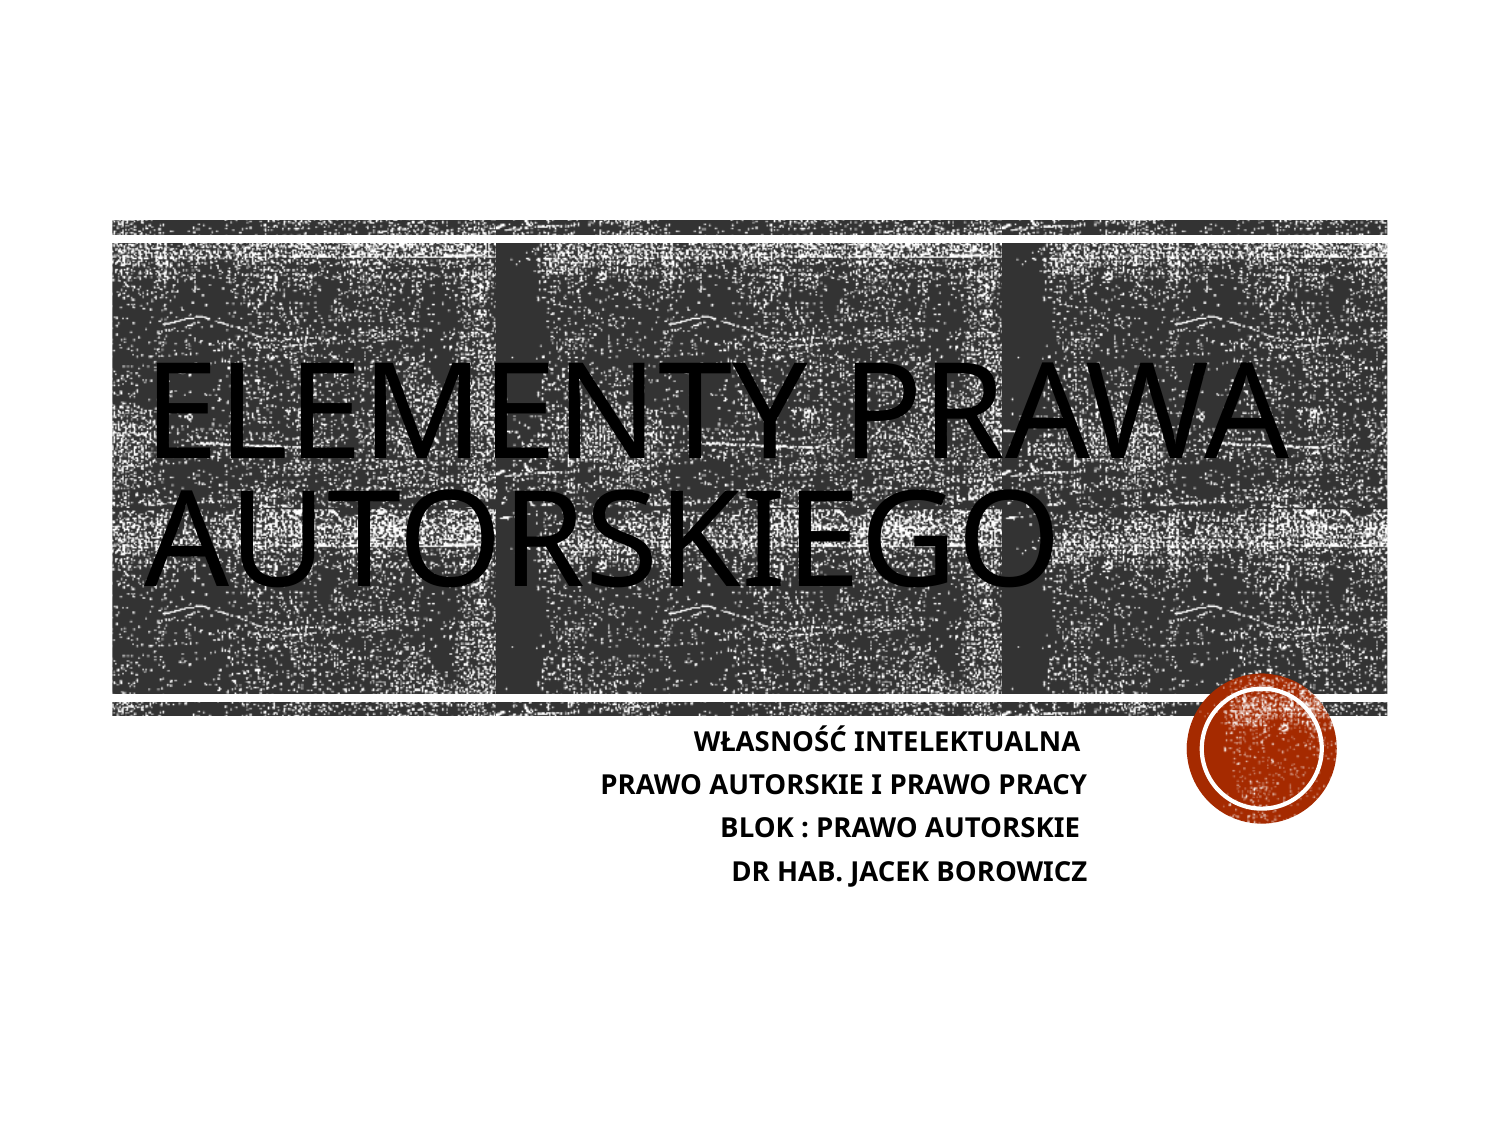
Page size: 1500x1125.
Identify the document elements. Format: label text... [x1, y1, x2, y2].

subtitle WŁASNOŚĆ INTELEKTUALNA PRAWO AUTORSKIE I PRAWO PRACY BLOK : PRAWO AUTORSKIE DR HAB. JACEK BOROWICZ [131, 720, 1103, 896]
title ELEMENTY PRAWA AUTORSKIEGO [129, 234, 1375, 733]
